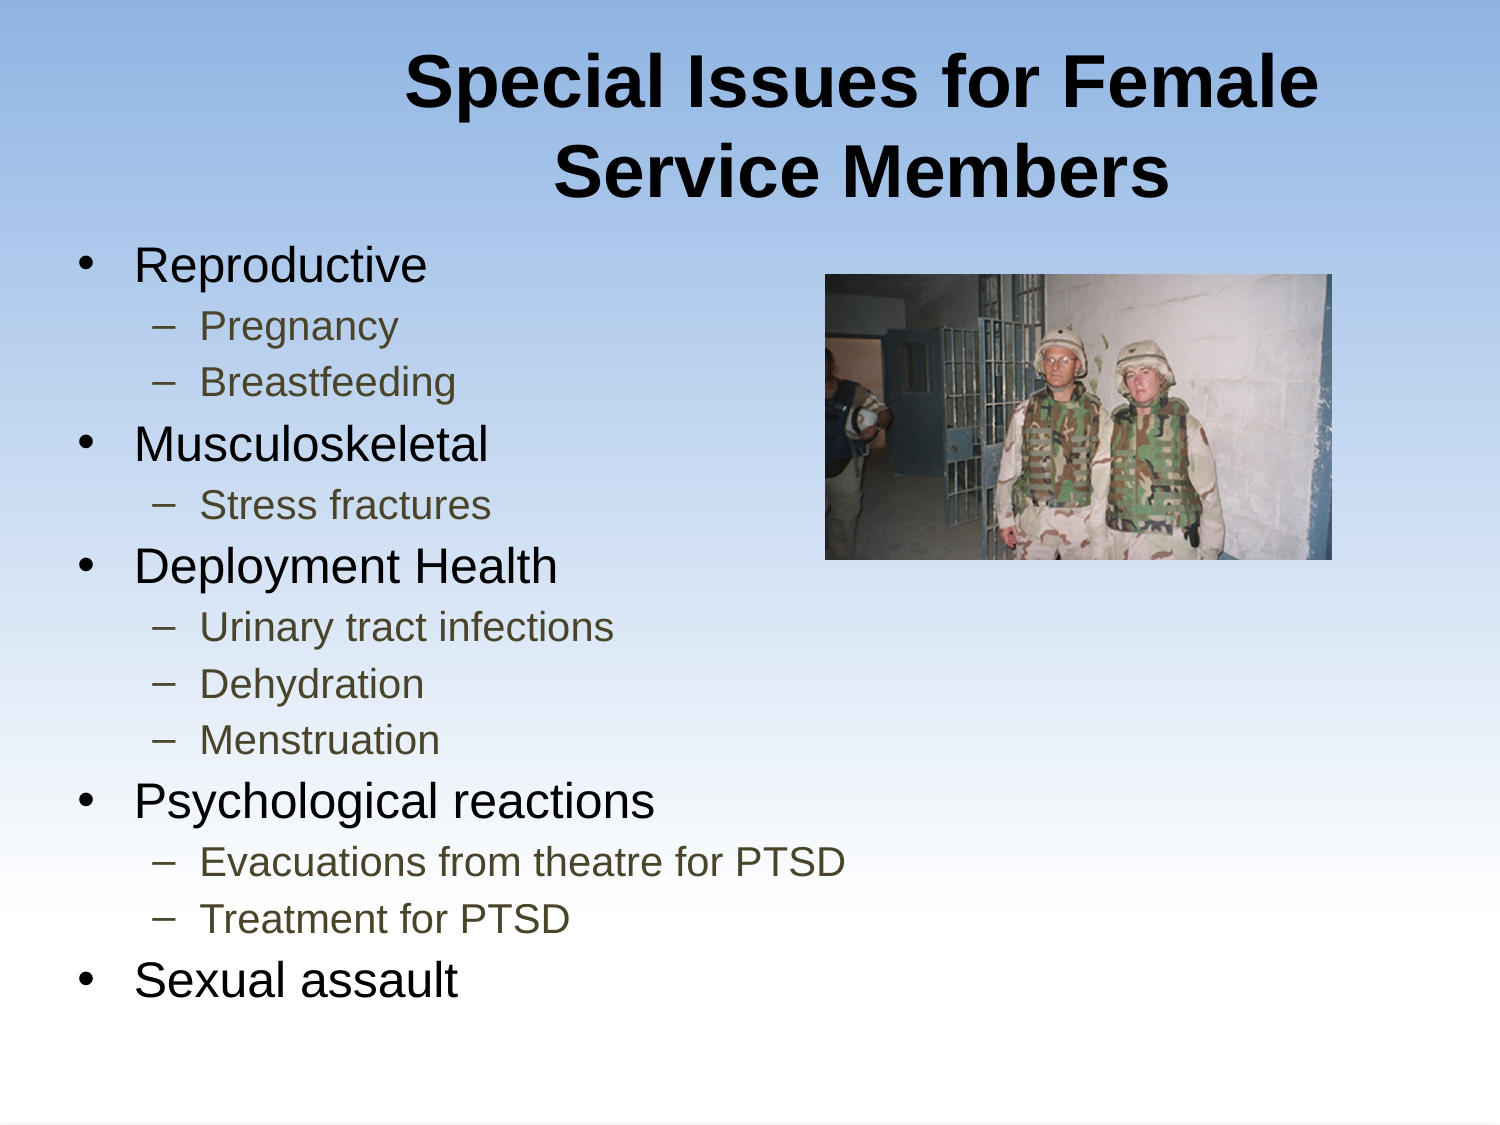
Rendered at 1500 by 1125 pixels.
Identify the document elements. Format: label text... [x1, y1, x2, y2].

list Reproductive Pregnancy Breastfeeding Musculoskeletal Stress fractures Deployment Health Urinary tract infections Dehydration Menstruation Psychological reactions Evacuations from theatre for PTSD Treatment for PTSD Sexual assault [62, 224, 1426, 1026]
title Special Issues for Female Service Members [299, 12, 1426, 224]
picture [824, 274, 1332, 560]
